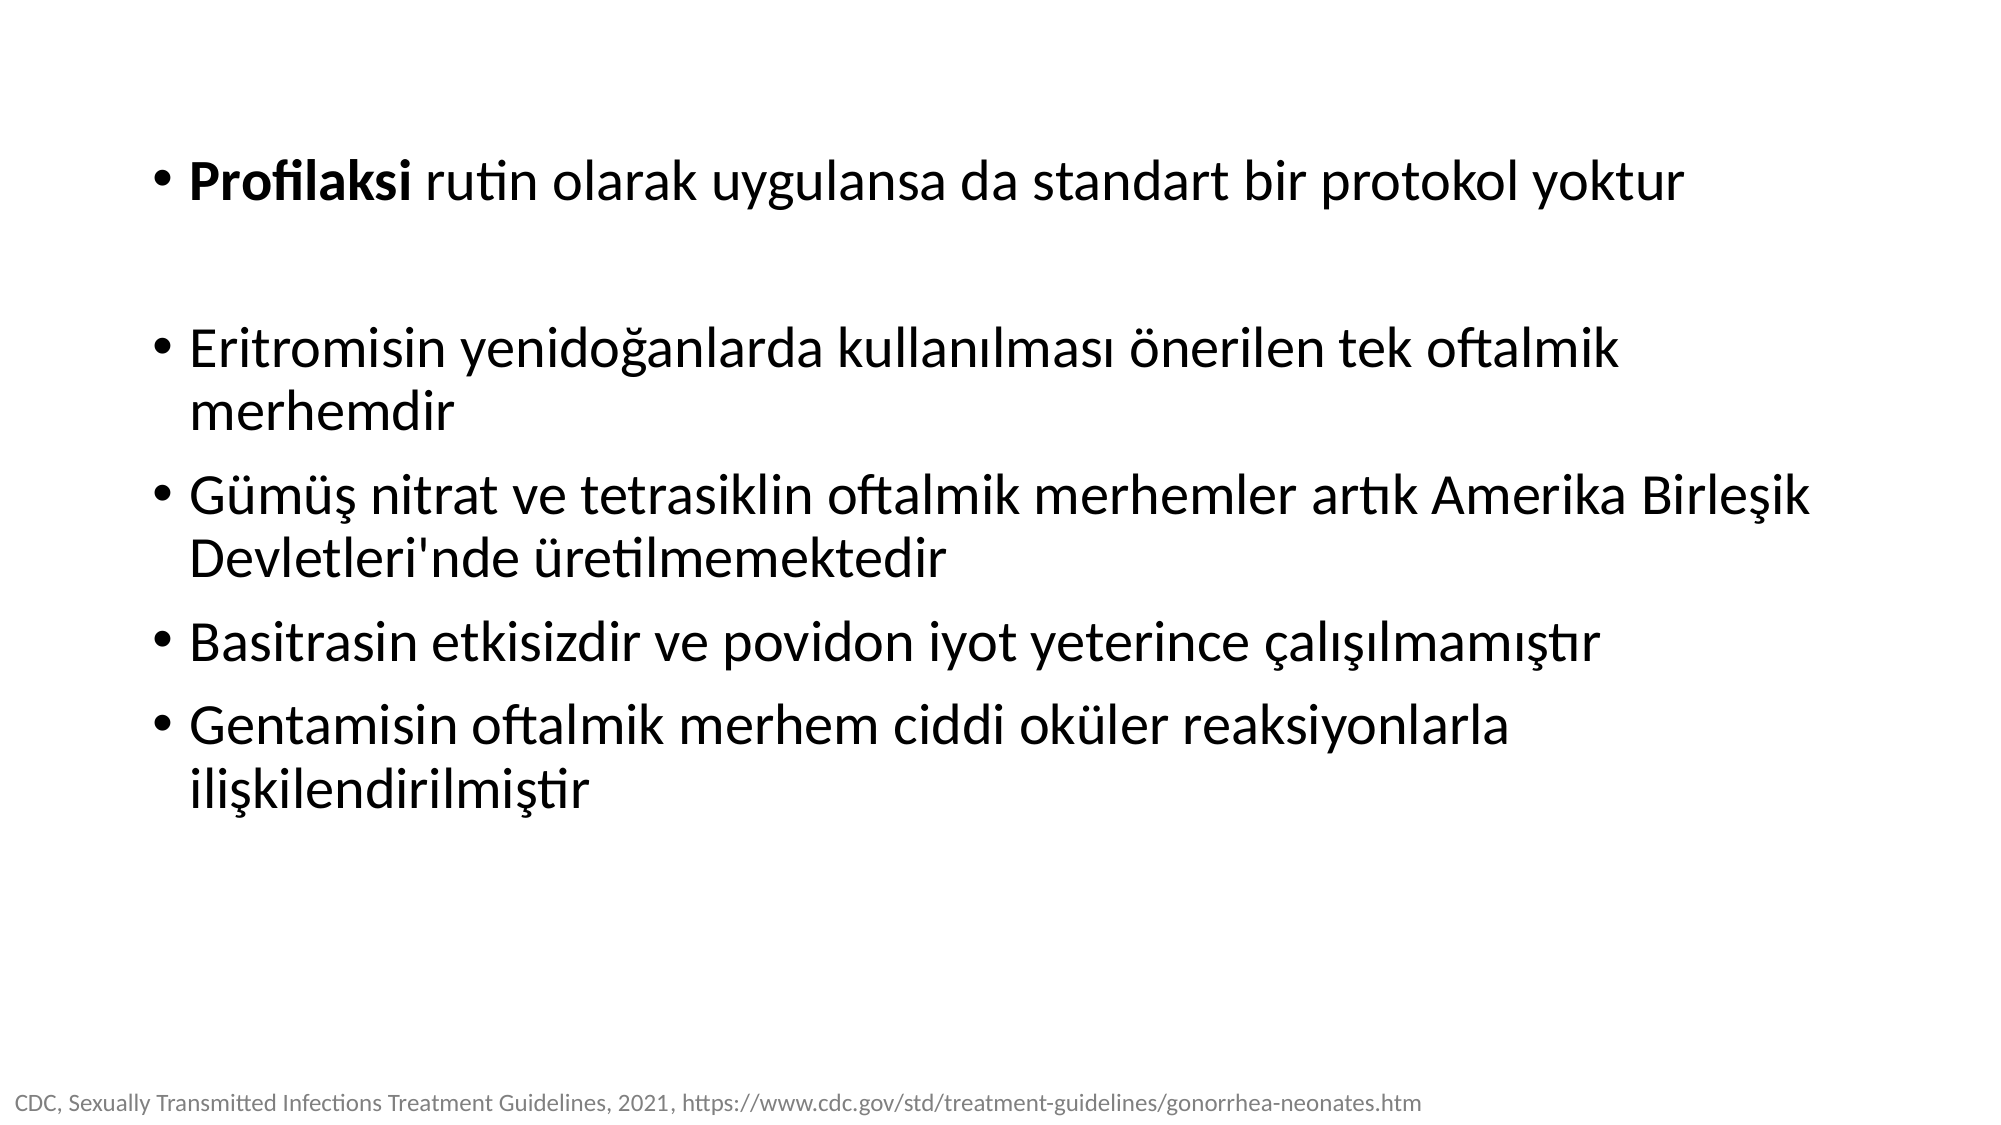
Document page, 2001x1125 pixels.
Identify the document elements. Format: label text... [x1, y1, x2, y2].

list Profilaksi rutin olarak uygulansa da standart bir protokol yoktur Eritromisin yenidoğanlarda kullanılması önerilen tek oftalmik merhemdir Gümüş nitrat ve tetrasiklin oftalmik merhemler artık Amerika Birleşik Devletleri'nde üretilmemektedir Basitrasin etkisizdir ve povidon iyot yeterince çalışılmamıştır Gentamisin oftalmik merhem ciddi oküler reaksiyonlarla ilişkilendirilmiştir [137, 142, 1863, 1014]
text_box CDC, Sexually Transmitted Infections Treatment Guidelines, 2021, https://www.cdc.gov/std/treatment-guidelines/gonorrhea-neonates.htm [0, 1079, 1596, 1125]
